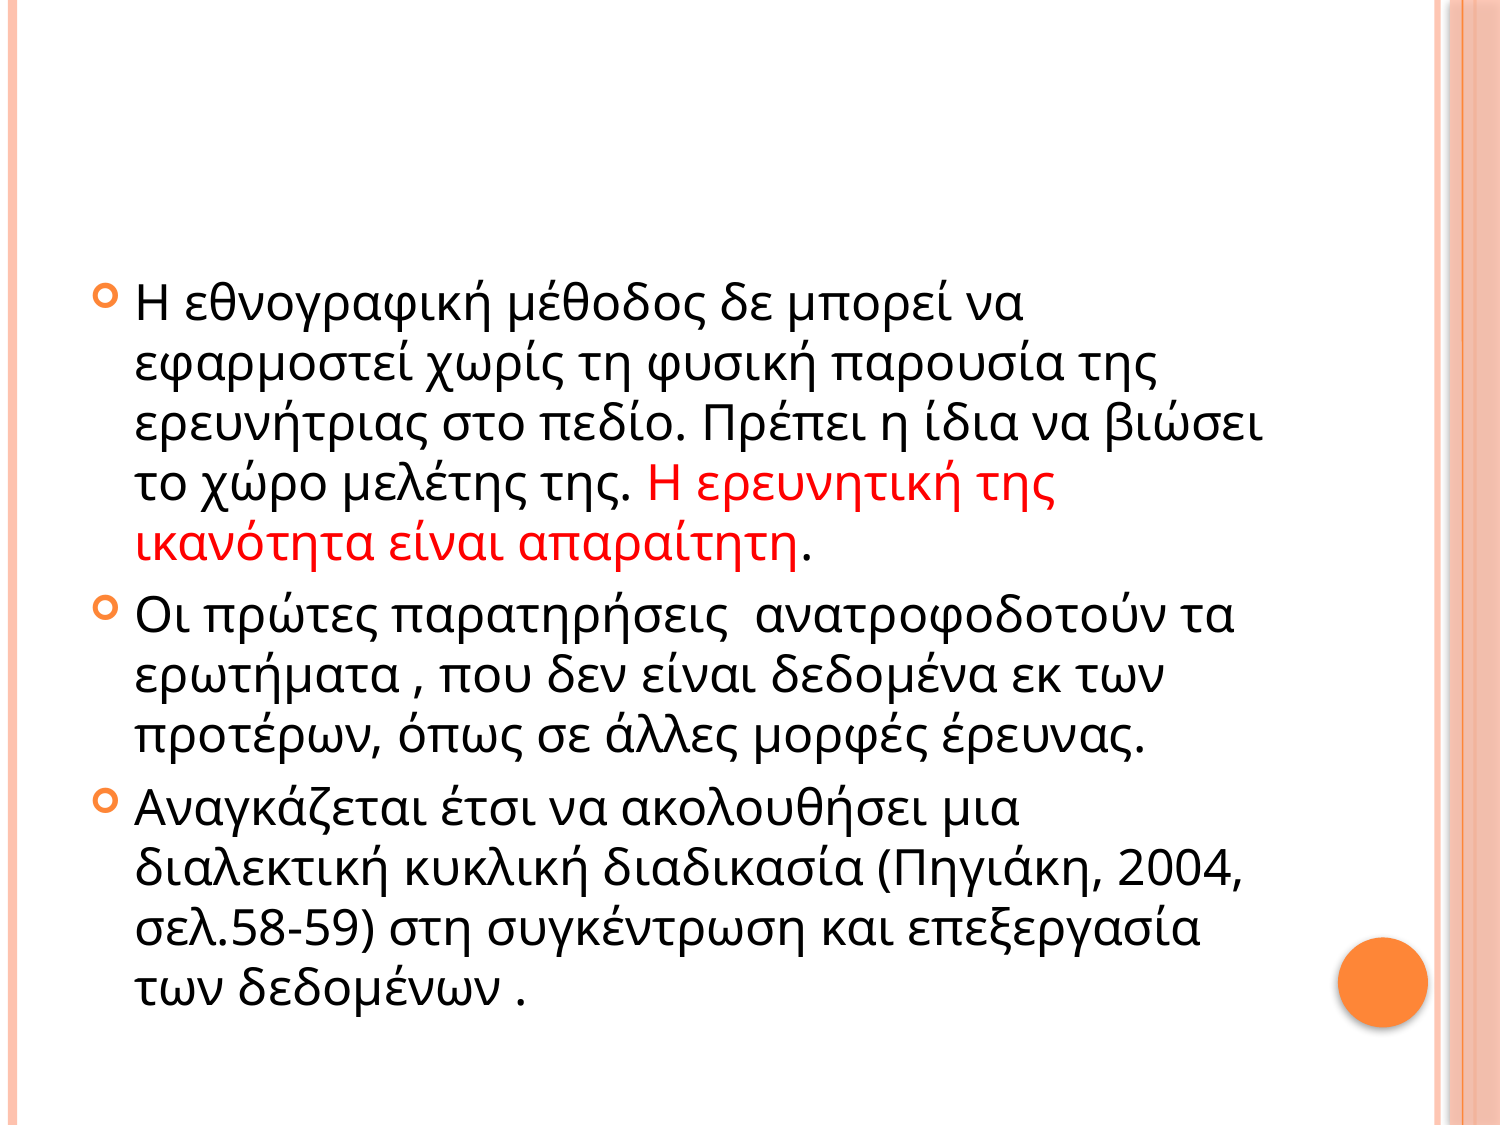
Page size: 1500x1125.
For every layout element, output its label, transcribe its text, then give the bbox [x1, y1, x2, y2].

list Η εθνογραφική μέθοδος δε μπορεί να εφαρμοστεί χωρίς τη φυσική παρουσία της ερευνήτριας στο πεδίο. Πρέπει η ίδια να βιώσει το χώρο μελέτης της. Η ερευνητική της ικανότητα είναι απαραίτητη. Οι πρώτες παρατηρήσεις ανατροφοδοτούν τα ερωτήματα , που δεν είναι δεδομένα εκ των προτέρων, όπως σε άλλες μορφές έρευνας. Αναγκάζεται έτσι να ακολουθήσει μια διαλεκτική κυκλική διαδικασία (Πηγιάκη, 2004, σελ.58-59) στη συγκέντρωση και επεξεργασία των δεδομένων . [75, 262, 1300, 1062]
